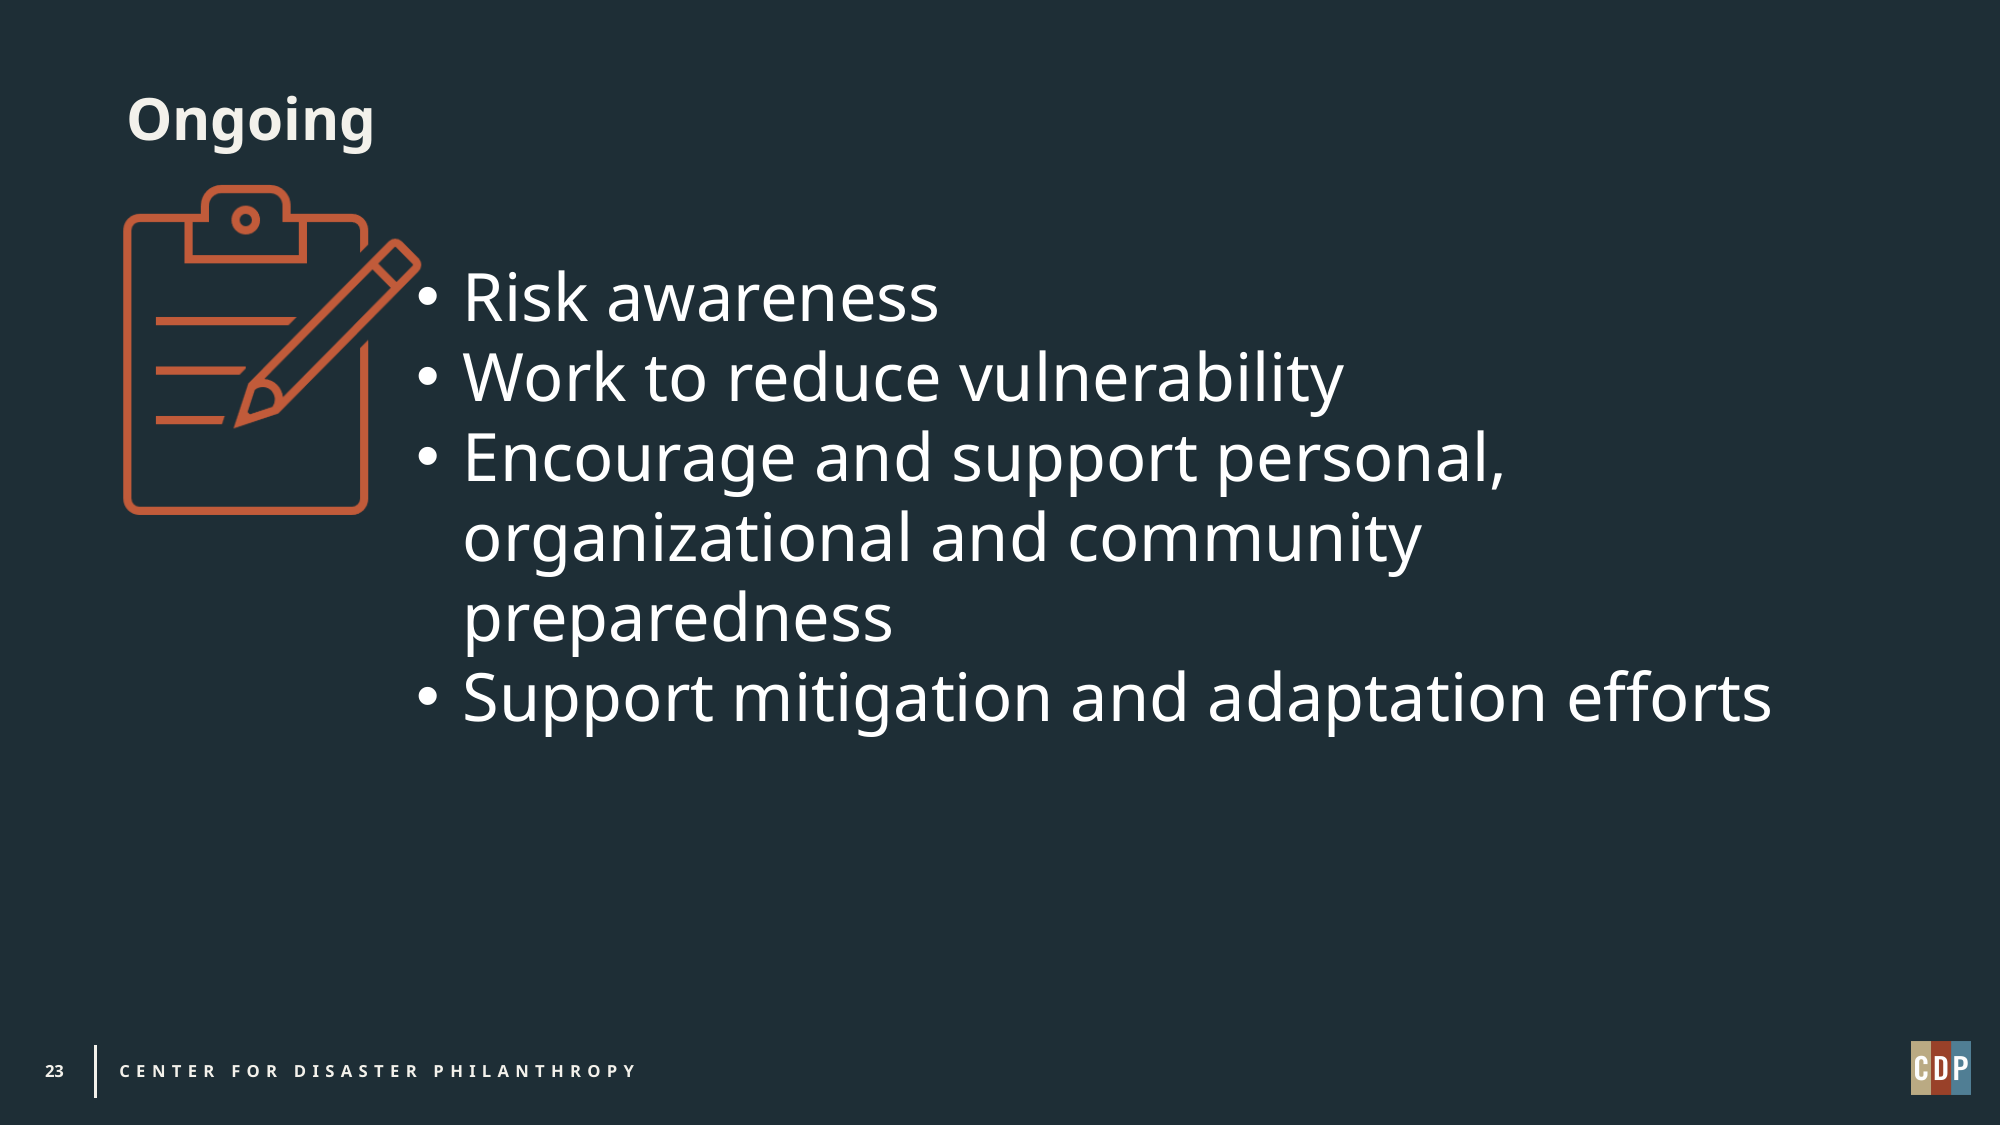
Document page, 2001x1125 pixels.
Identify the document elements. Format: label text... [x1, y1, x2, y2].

list Ongoing [111, 83, 1918, 153]
text_box Risk awareness Work to reduce vulnerability Encourage and support personal, organizational and community preparedness Support mitigation and adaptation efforts [401, 247, 1865, 823]
picture [1911, 1041, 1971, 1095]
text_box [61, 151, 455, 549]
